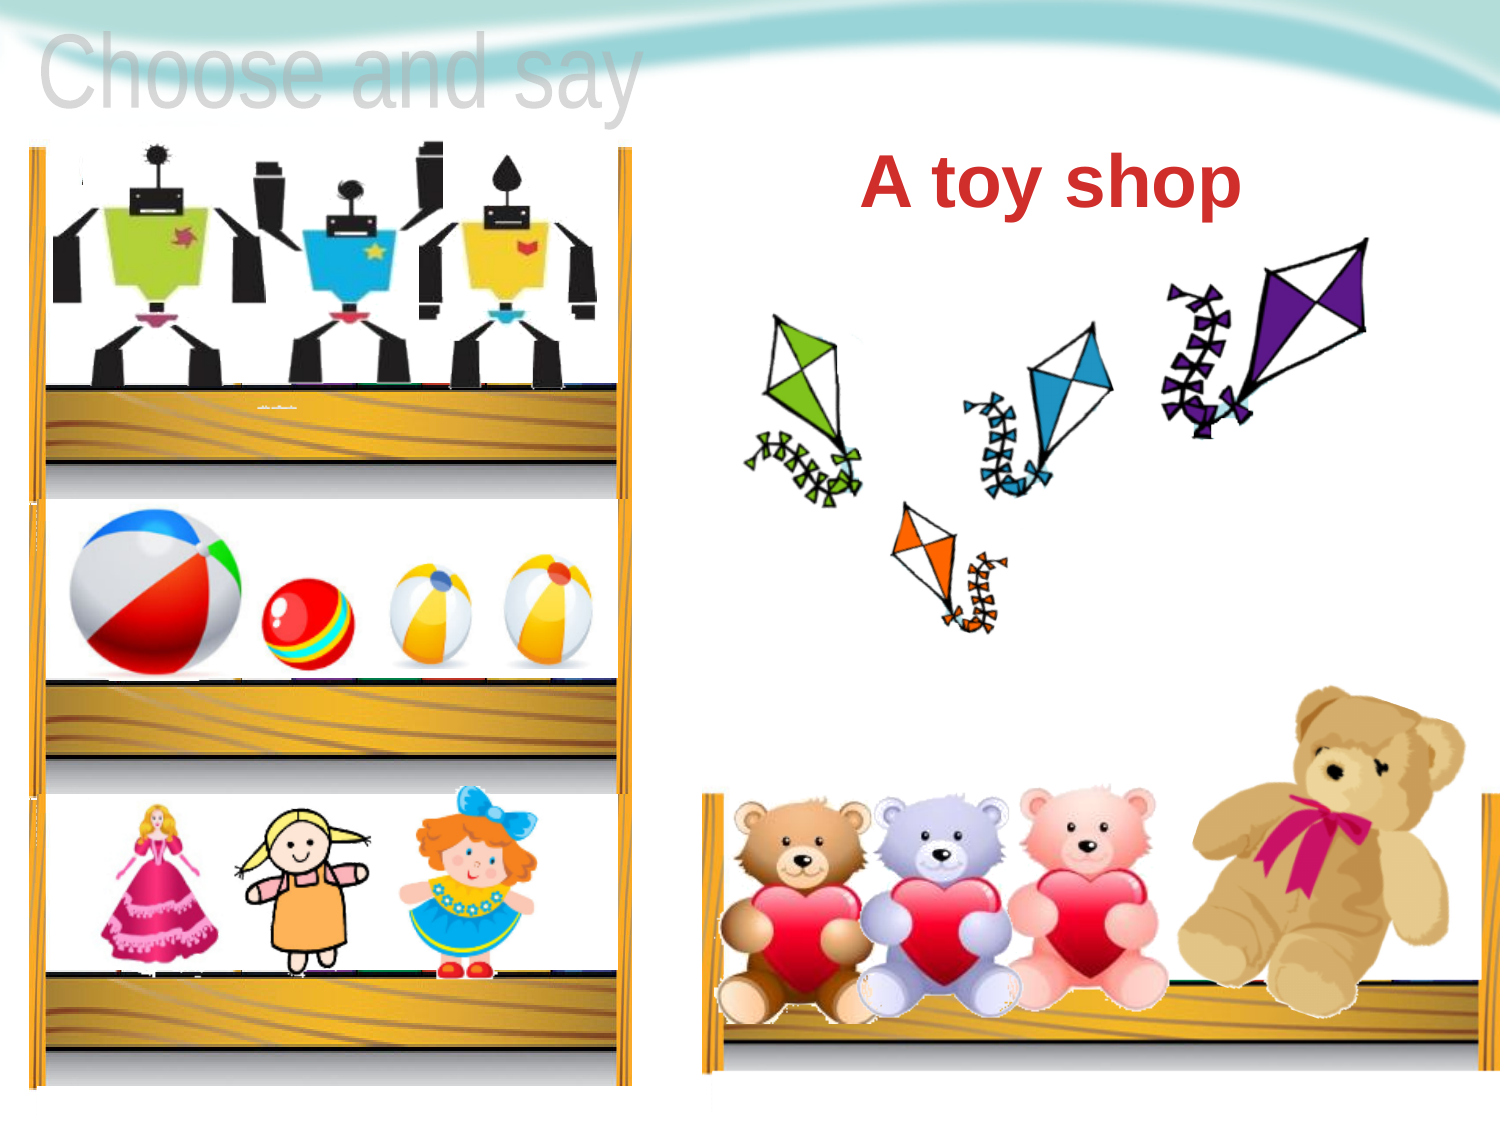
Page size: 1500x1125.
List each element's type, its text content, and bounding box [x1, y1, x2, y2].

text_box A toy shop [844, 135, 1306, 231]
picture [702, 658, 1500, 1125]
picture [29, 89, 632, 1125]
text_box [0, 0, 1500, 127]
picture [726, 231, 1392, 649]
